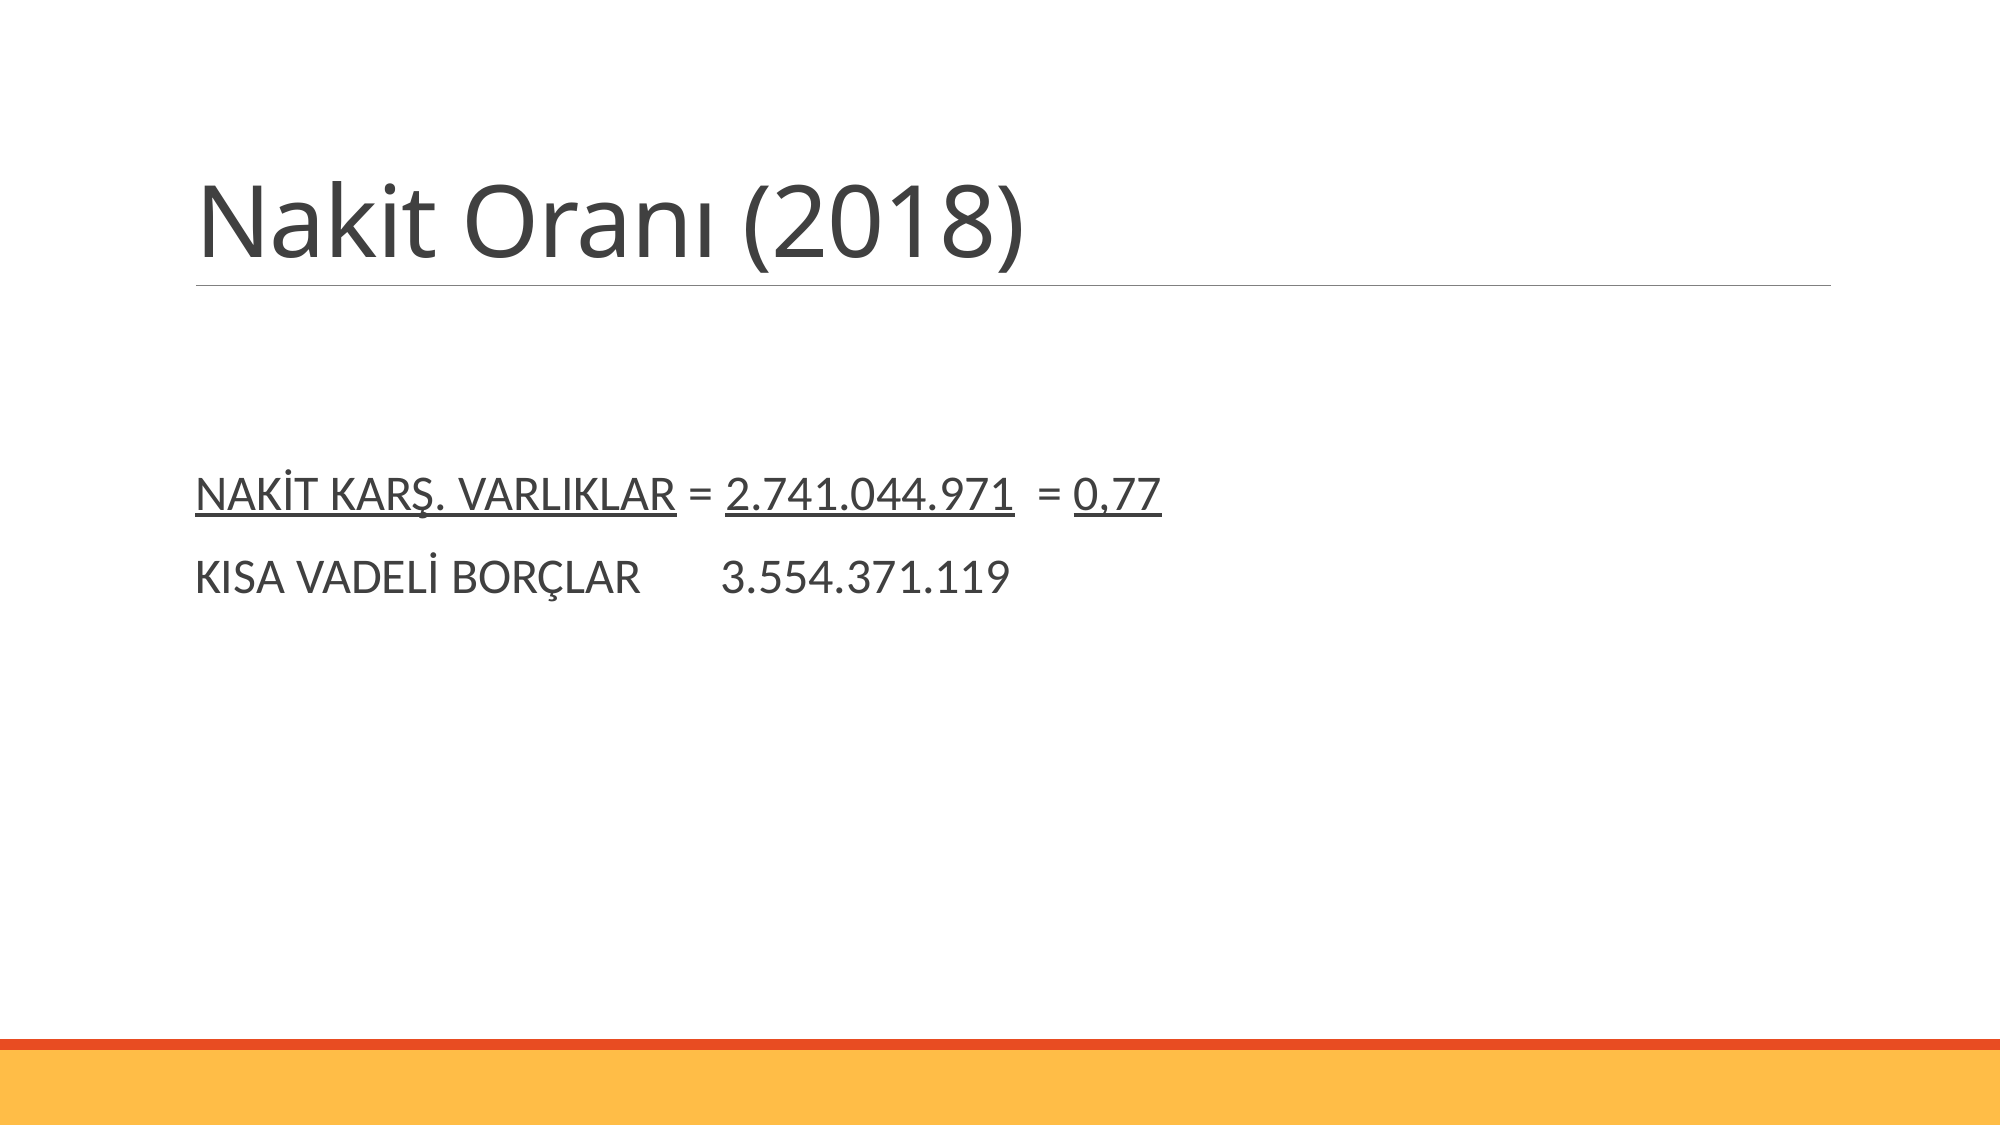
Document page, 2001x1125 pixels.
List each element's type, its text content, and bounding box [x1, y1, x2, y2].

list NAKİT KARŞ. VARLIKLAR = 2.741.044.971 = 0,77 KISA VADELİ BORÇLAR 3.554.371.119 [180, 459, 1830, 963]
title Nakit Oranı (2018) [180, 47, 1830, 285]
